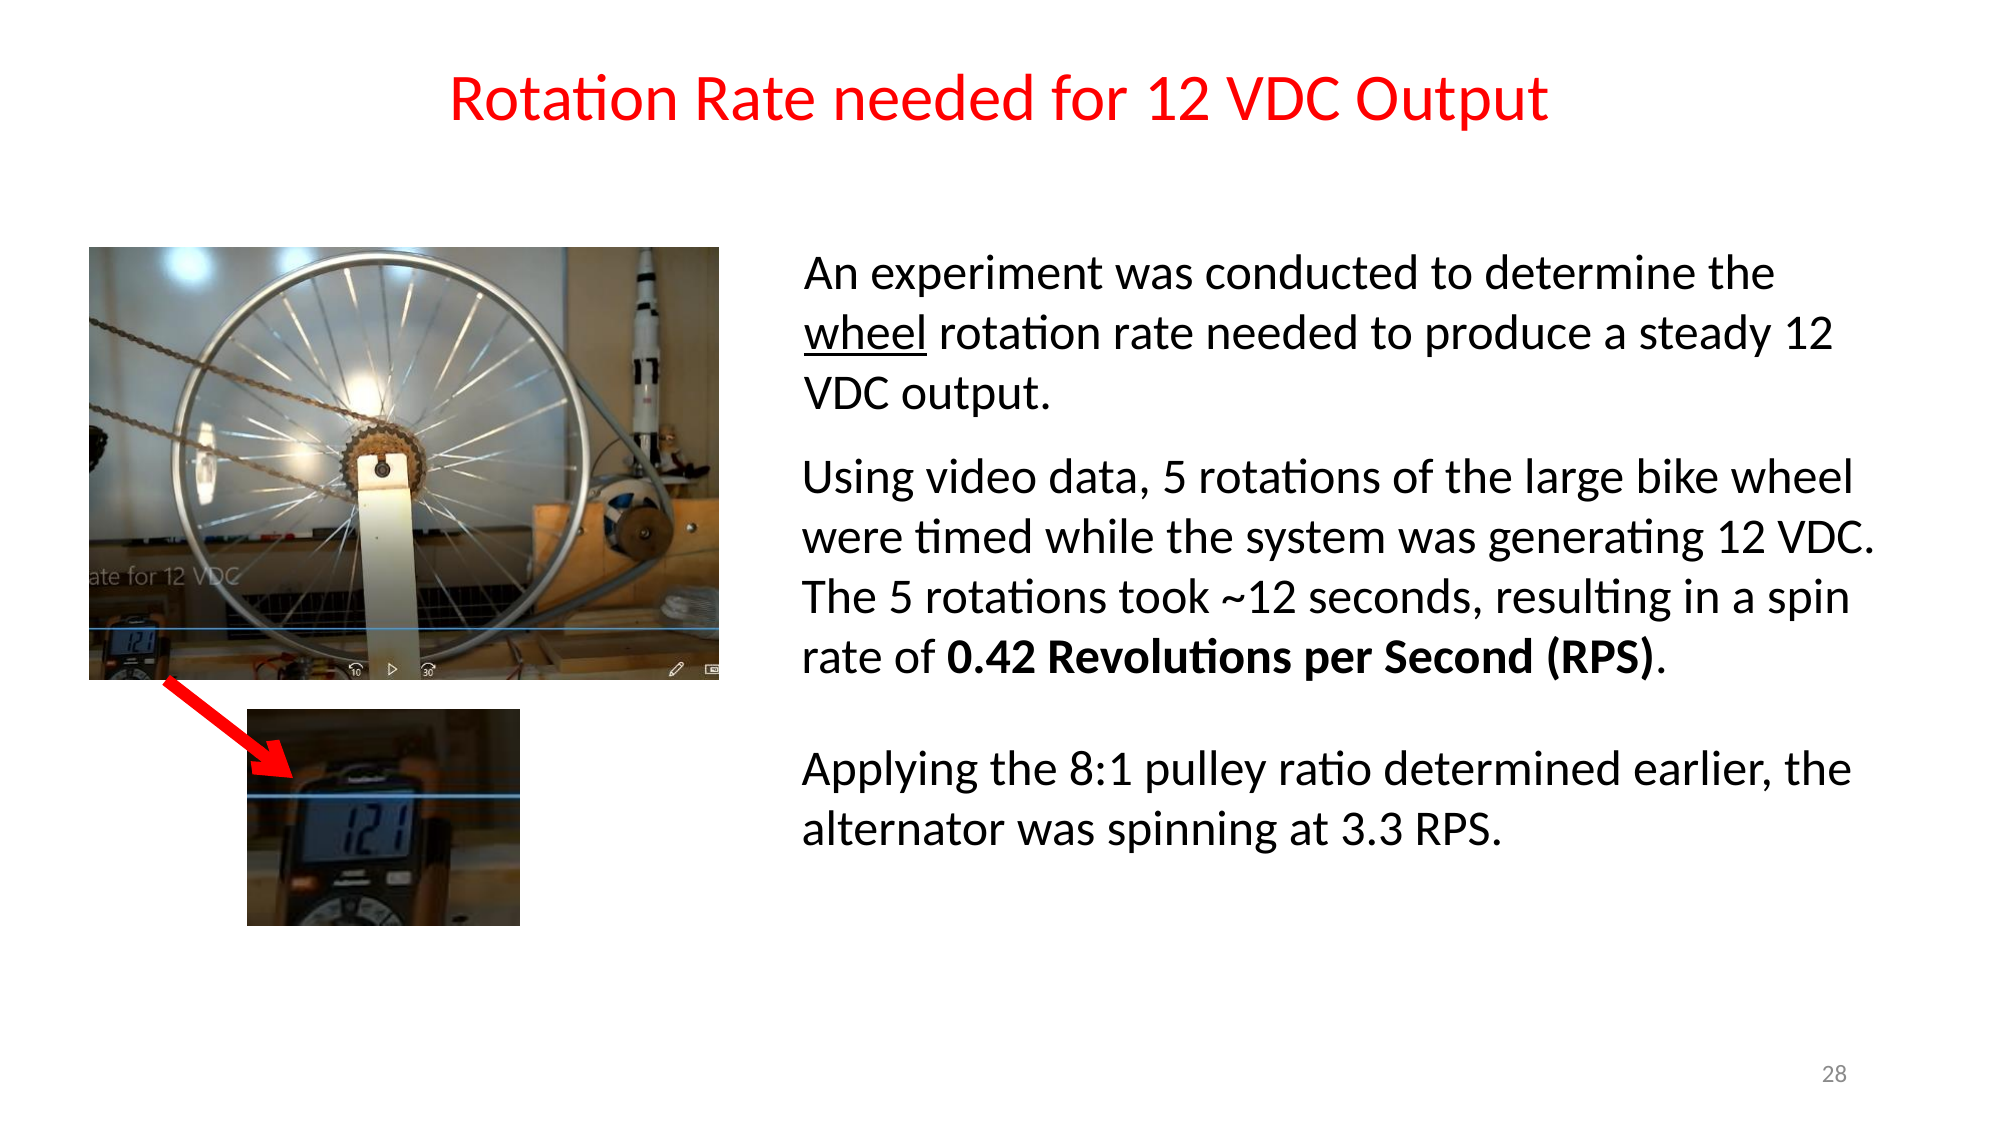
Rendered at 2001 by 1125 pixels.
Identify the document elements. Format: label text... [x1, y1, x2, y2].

slide_number 28 [1412, 1042, 1863, 1103]
text_box Using video data, 5 rotations of the large bike wheel were timed while the system was generating 12 VDC. The 5 rotations took ~12 seconds, resulting in a spin rate of 0.42 Revolutions per Second (RPS). [786, 436, 1909, 691]
picture [89, 246, 719, 680]
picture [247, 709, 520, 926]
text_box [166, 679, 294, 779]
text_box An experiment was conducted to determine the wheel rotation rate needed to produce a steady 12 VDC output. [789, 232, 1911, 428]
text_box Rotation Rate needed for 12 VDC Output [338, 46, 1662, 141]
text_box Applying the 8:1 pulley ratio determined earlier, the alternator was spinning at 3.3 RPS. [786, 728, 1909, 864]
